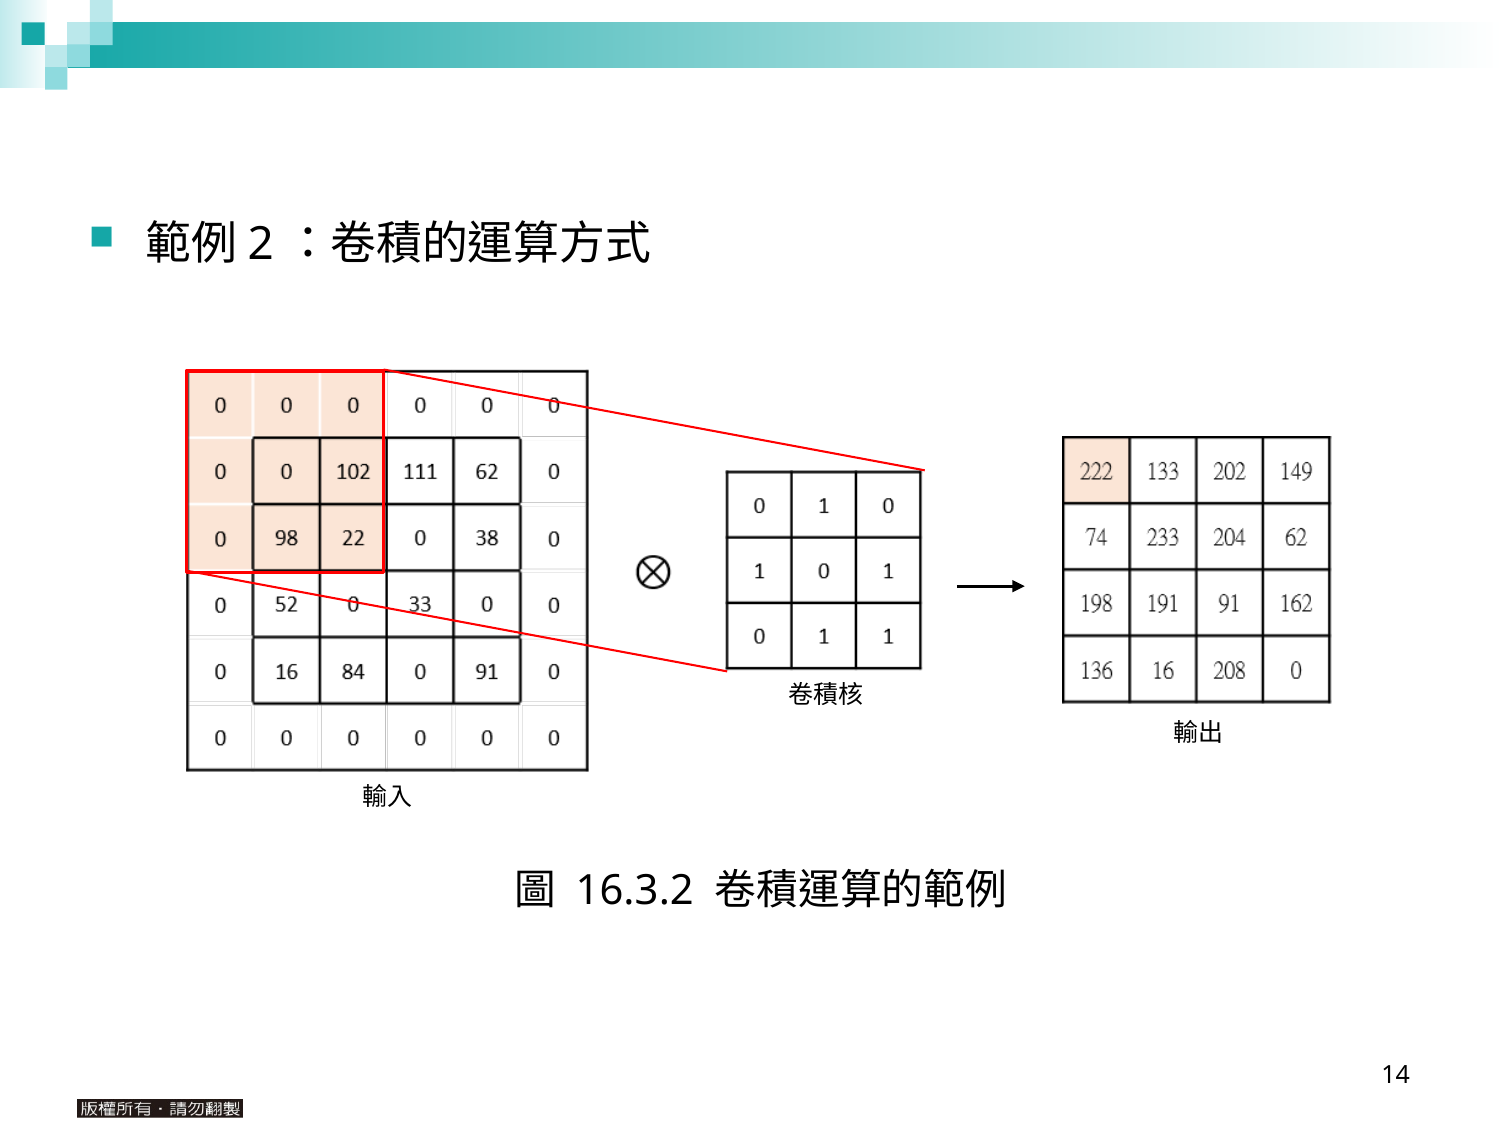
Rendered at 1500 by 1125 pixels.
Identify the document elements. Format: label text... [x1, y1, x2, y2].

slide_number 14 [1074, 1024, 1426, 1101]
list 範例2：卷積的運算方式 [74, 78, 1424, 367]
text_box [0, 369, 1500, 924]
picture [77, 1099, 243, 1118]
